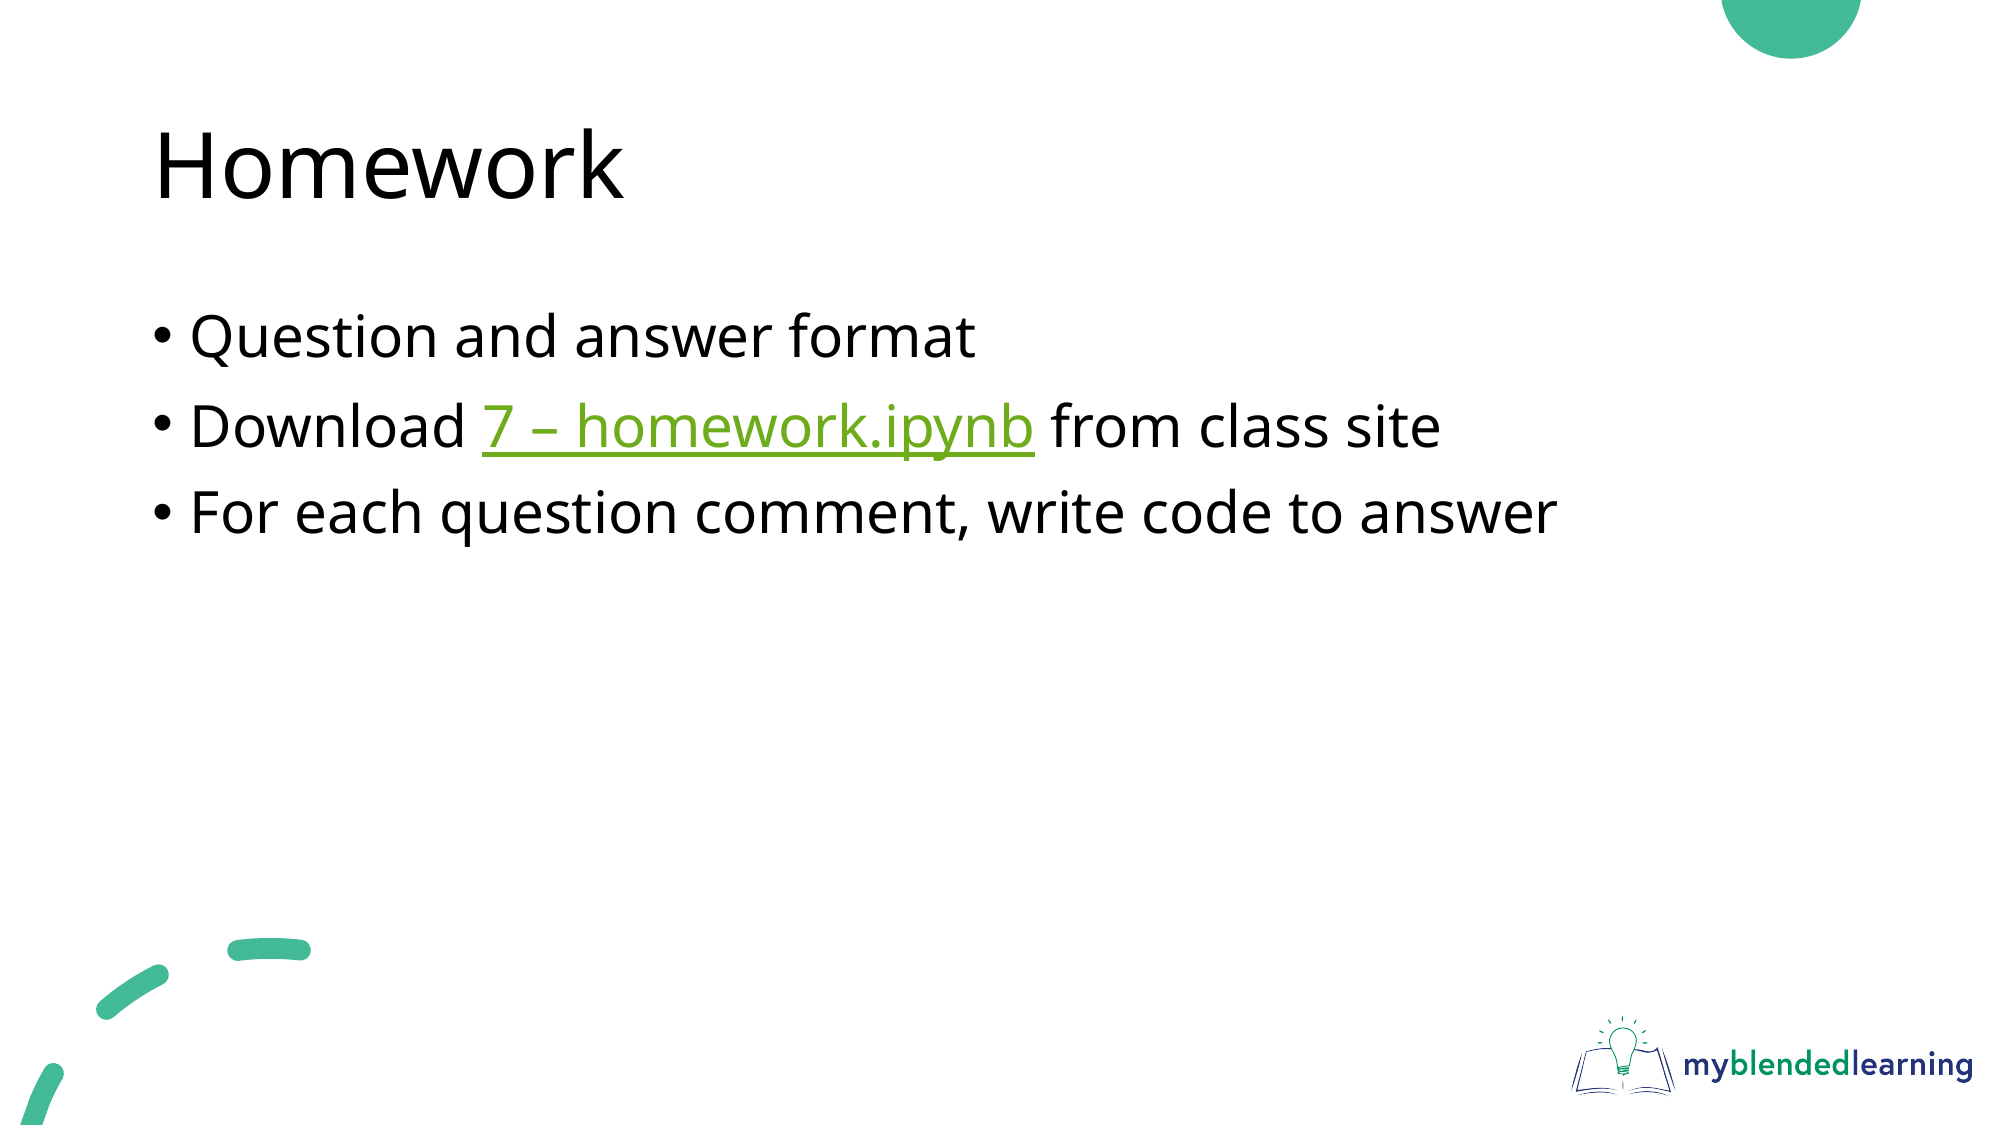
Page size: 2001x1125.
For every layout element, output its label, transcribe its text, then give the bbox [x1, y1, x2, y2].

list Question and answer format Download 7 – homework.ipynb from class site For each question comment, write code to answer [137, 299, 1863, 933]
picture [1561, 1011, 1980, 1103]
title Homework [137, 59, 1863, 278]
